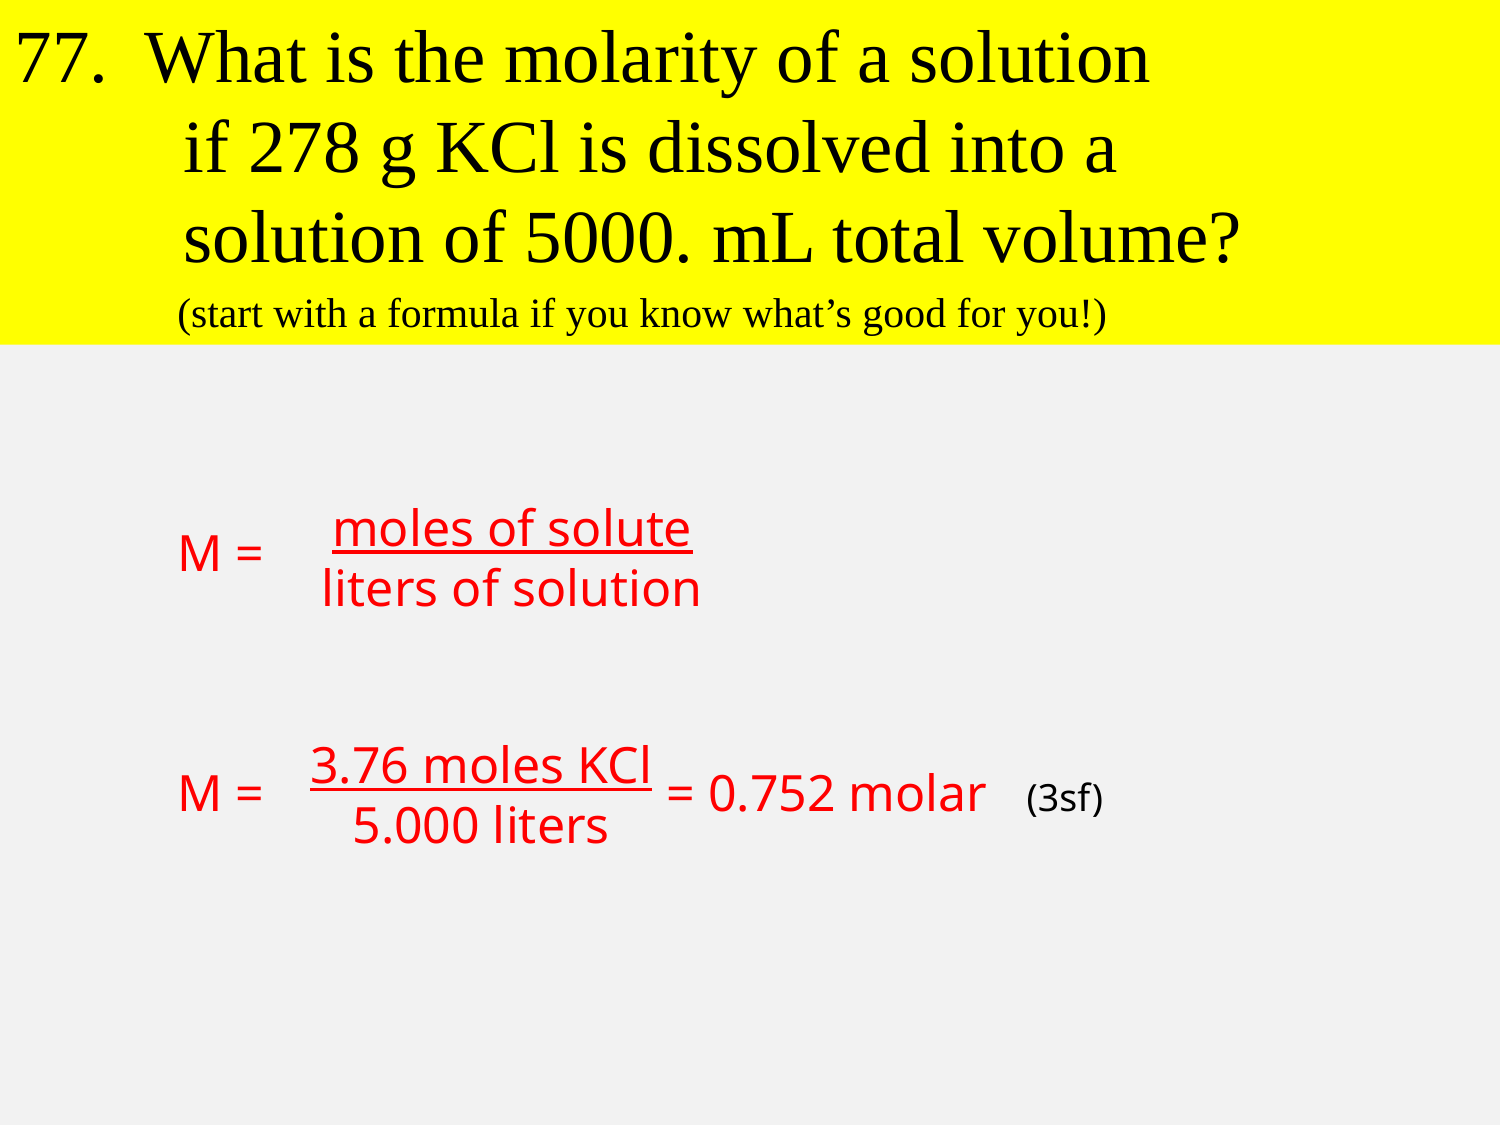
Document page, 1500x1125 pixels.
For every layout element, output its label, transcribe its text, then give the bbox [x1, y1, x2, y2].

text_box 3.76 moles KCl 5.000 liters [262, 726, 700, 861]
text_box M = M = = 0.752 molar (3sf) [162, 513, 1225, 829]
text_box moles of solute liters of solution [287, 488, 738, 624]
text_box 77. What is the molarity of a solution if 278 g KCl is dissolved into a solution of 5000. mL total volume? (start with a formula if you know what’s good for you!) [0, 0, 1500, 345]
